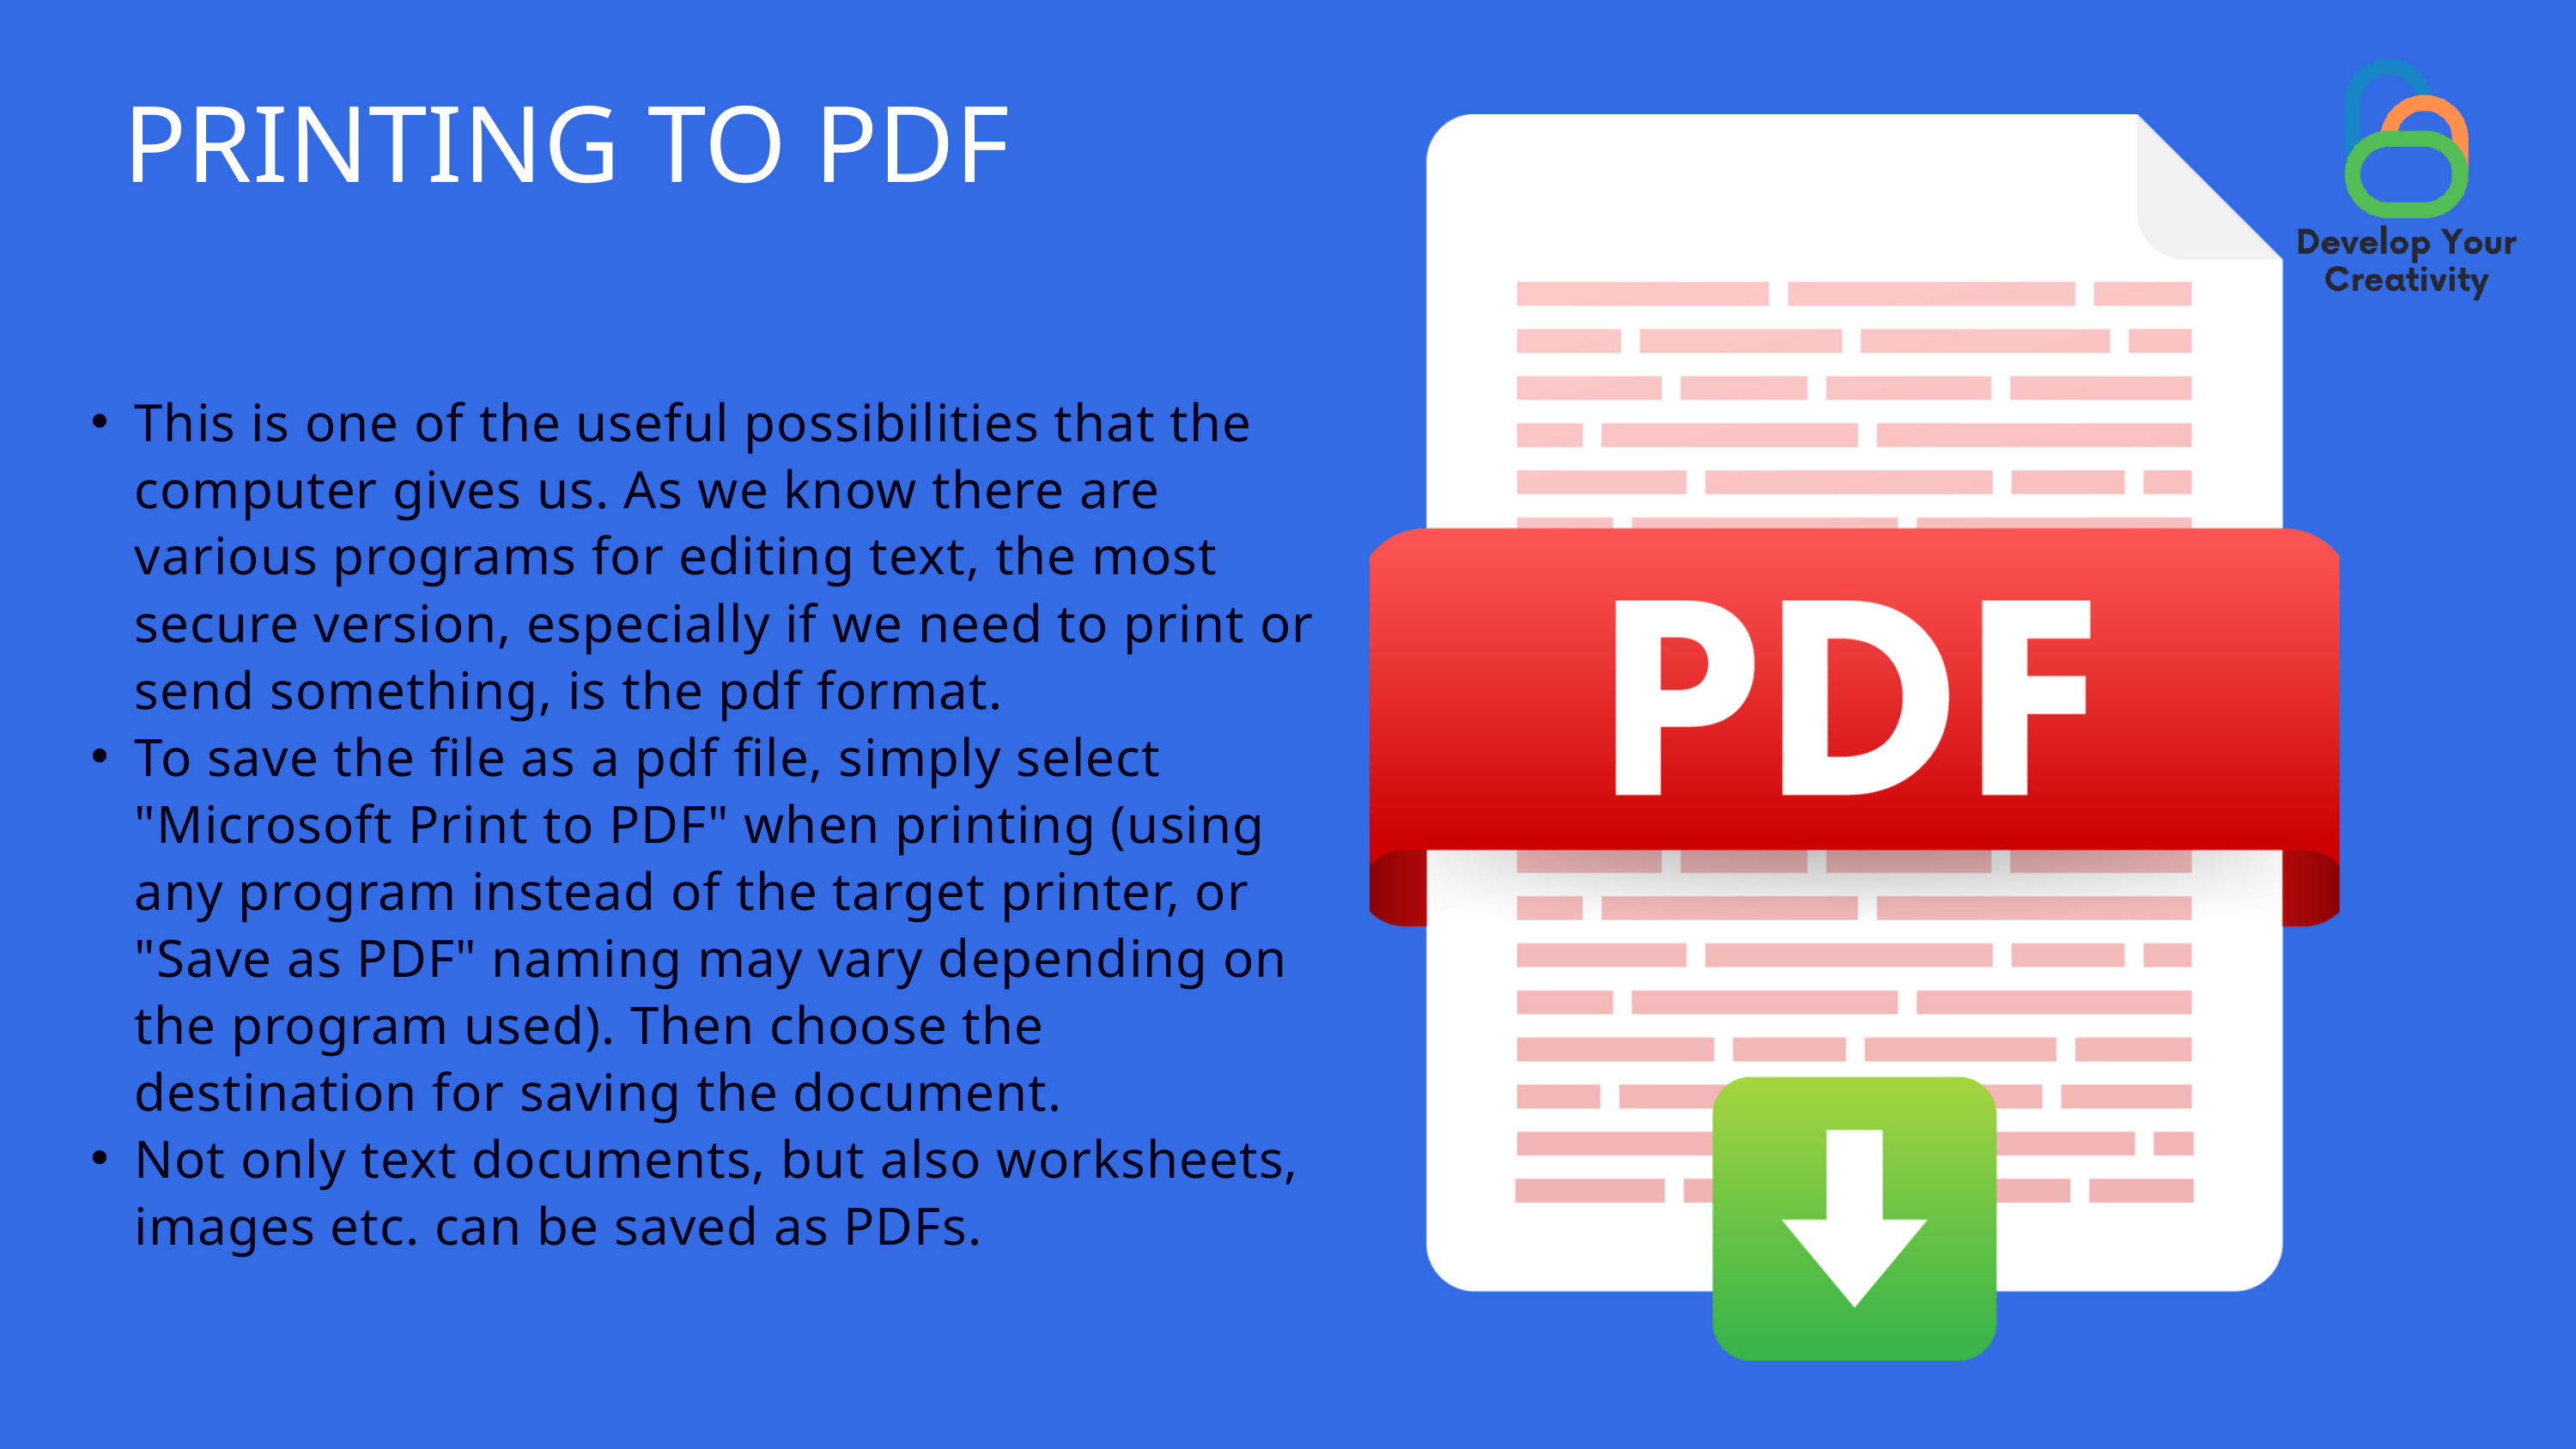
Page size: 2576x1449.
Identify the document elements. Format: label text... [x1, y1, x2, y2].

text_box [1370, 114, 2340, 1361]
text_box This is one of the useful possibilities that the computer gives us. As we know there are various programs for editing text, the most secure version, especially if we need to print or send something, is the pdf format. To save the file as a pdf file, simply select "Microsoft Print to PDF" when printing (using any program instead of the target printer, or "Save as PDF" naming may vary depending on the program used). Then choose the destination for saving the document. Not only text documents, but also worksheets, images etc. can be saved as PDFs. [46, 318, 1318, 1323]
text_box [2178, 0, 2576, 397]
text_box PRINTING TO PDF [95, 87, 1269, 318]
